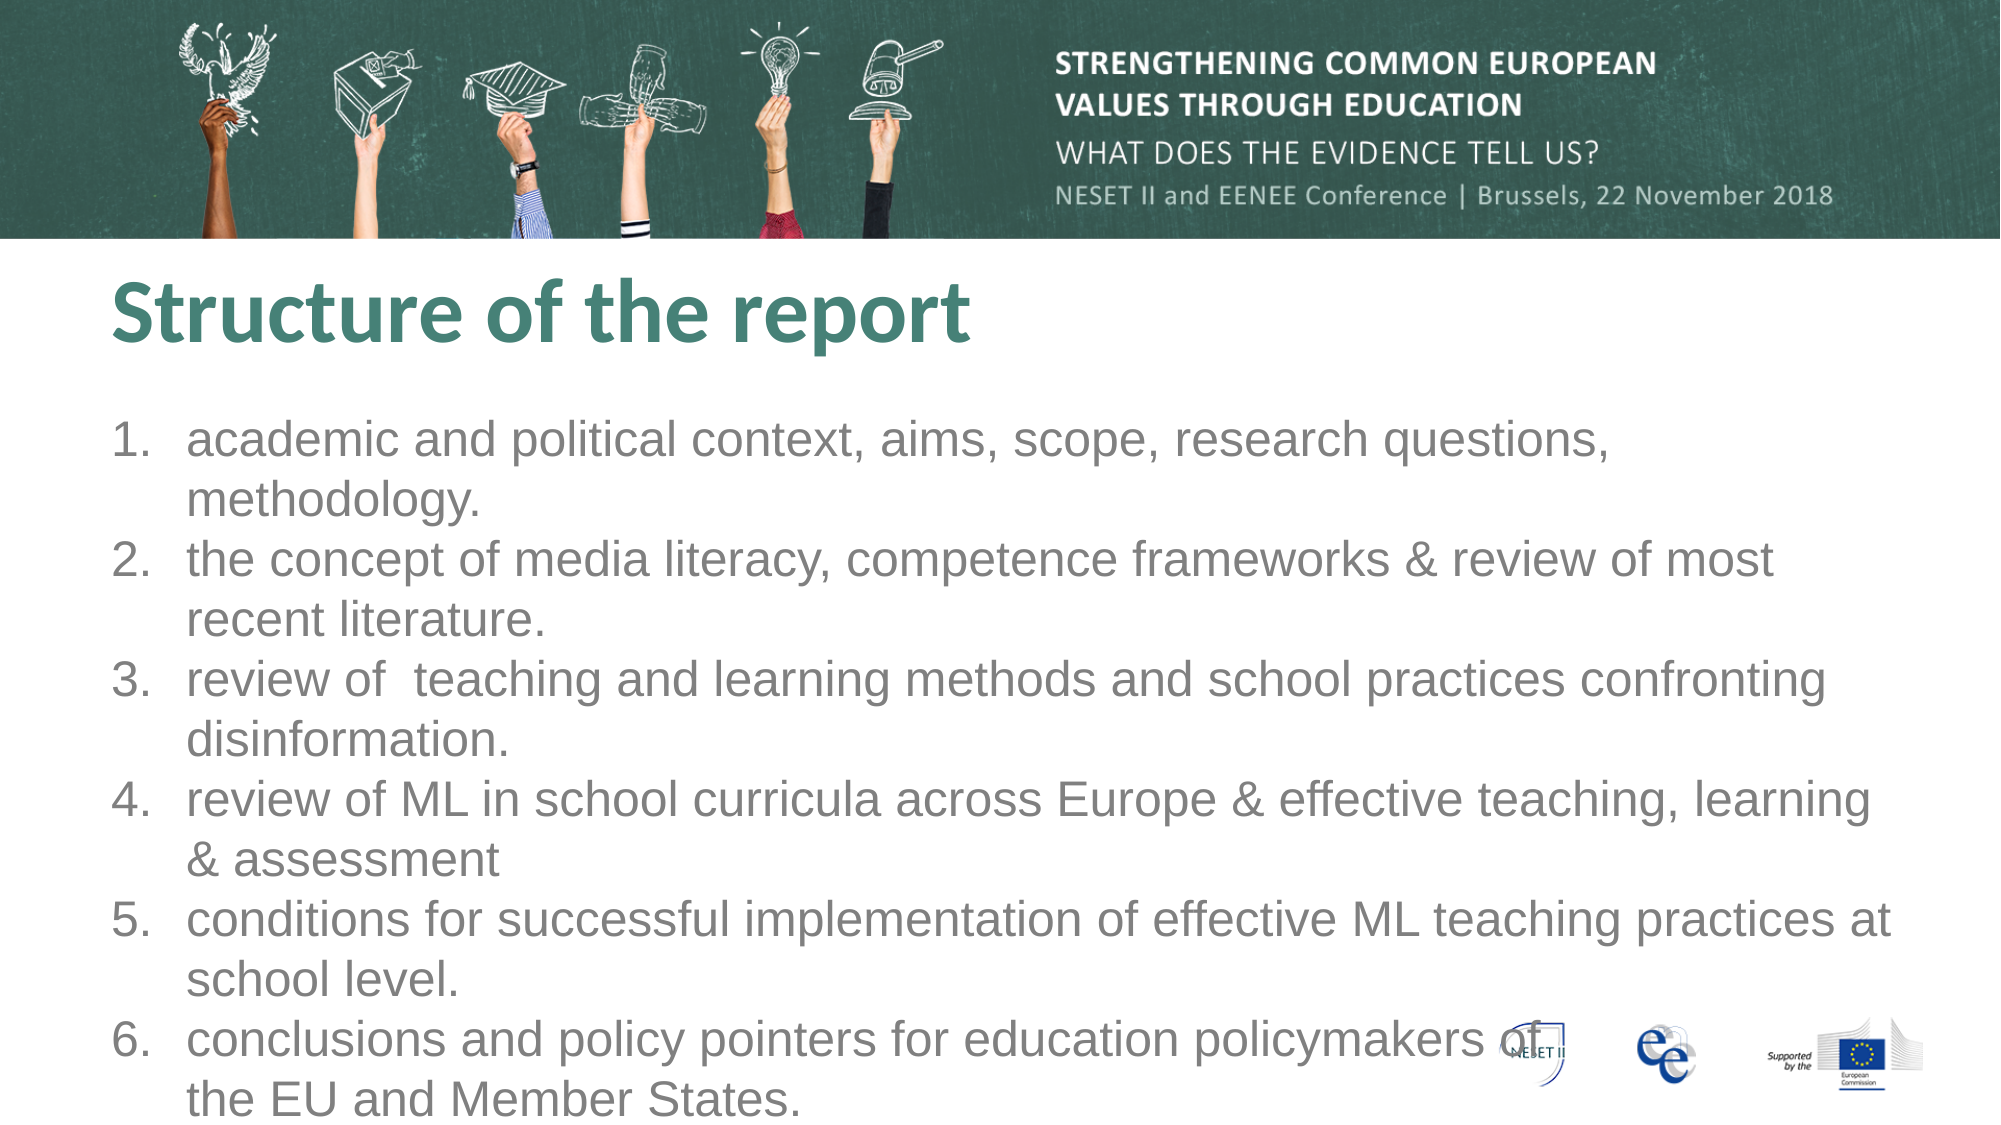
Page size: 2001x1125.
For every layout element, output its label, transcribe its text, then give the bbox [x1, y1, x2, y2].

subtitle academic and political context, aims, scope, research questions, methodology. the concept of media literacy, competence frameworks & review of most recent literature. review of teaching and learning methods and school practices confronting disinformation. review of ML in school curricula across Europe & effective teaching, learning & assessment conditions for successful implementation of effective ML teaching practices at school level. conclusions and policy pointers for education policymakers of the EU and Member States. [96, 399, 1916, 1096]
text_box Structure of the report [96, 265, 1822, 370]
picture [0, 0, 2000, 1125]
